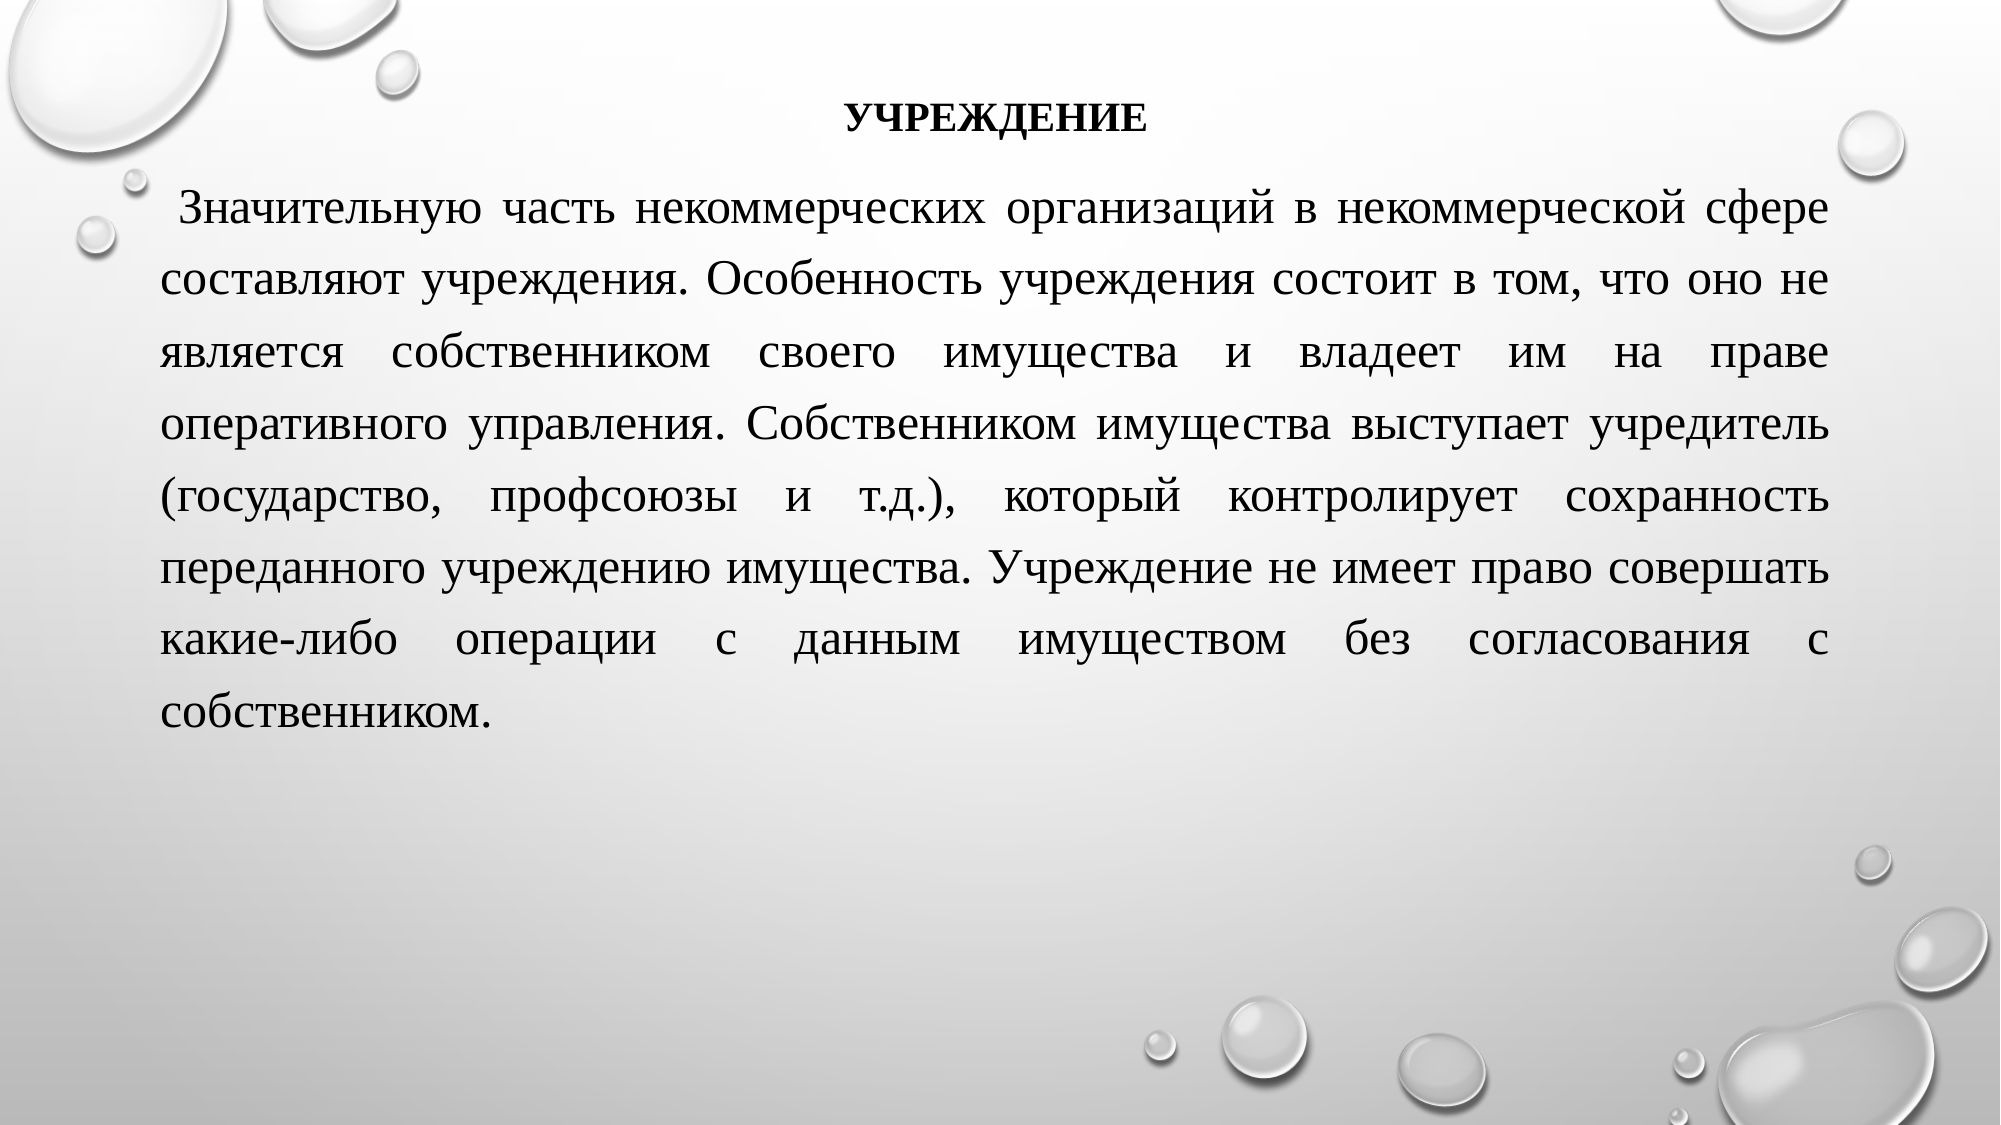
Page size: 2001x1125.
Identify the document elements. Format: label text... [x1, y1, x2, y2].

picture [0, 0, 2000, 1125]
list УЧРЕЖДЕНИЕ Значительную часть некоммерческих организаций в некоммерческой сфере составляют учреждения. Особенность учреждения состоит в том, что оно не является собственником своего имущества и владеет им на праве оперативного управления. Собственником имущества выступает учредитель (государство, профсоюзы и т.д.), который контролирует сохранность переданного учреждению имущества. Учреждение не имеет право совершать какие-либо операции с данным имуществом без согласования с собственником. [145, 72, 1846, 955]
